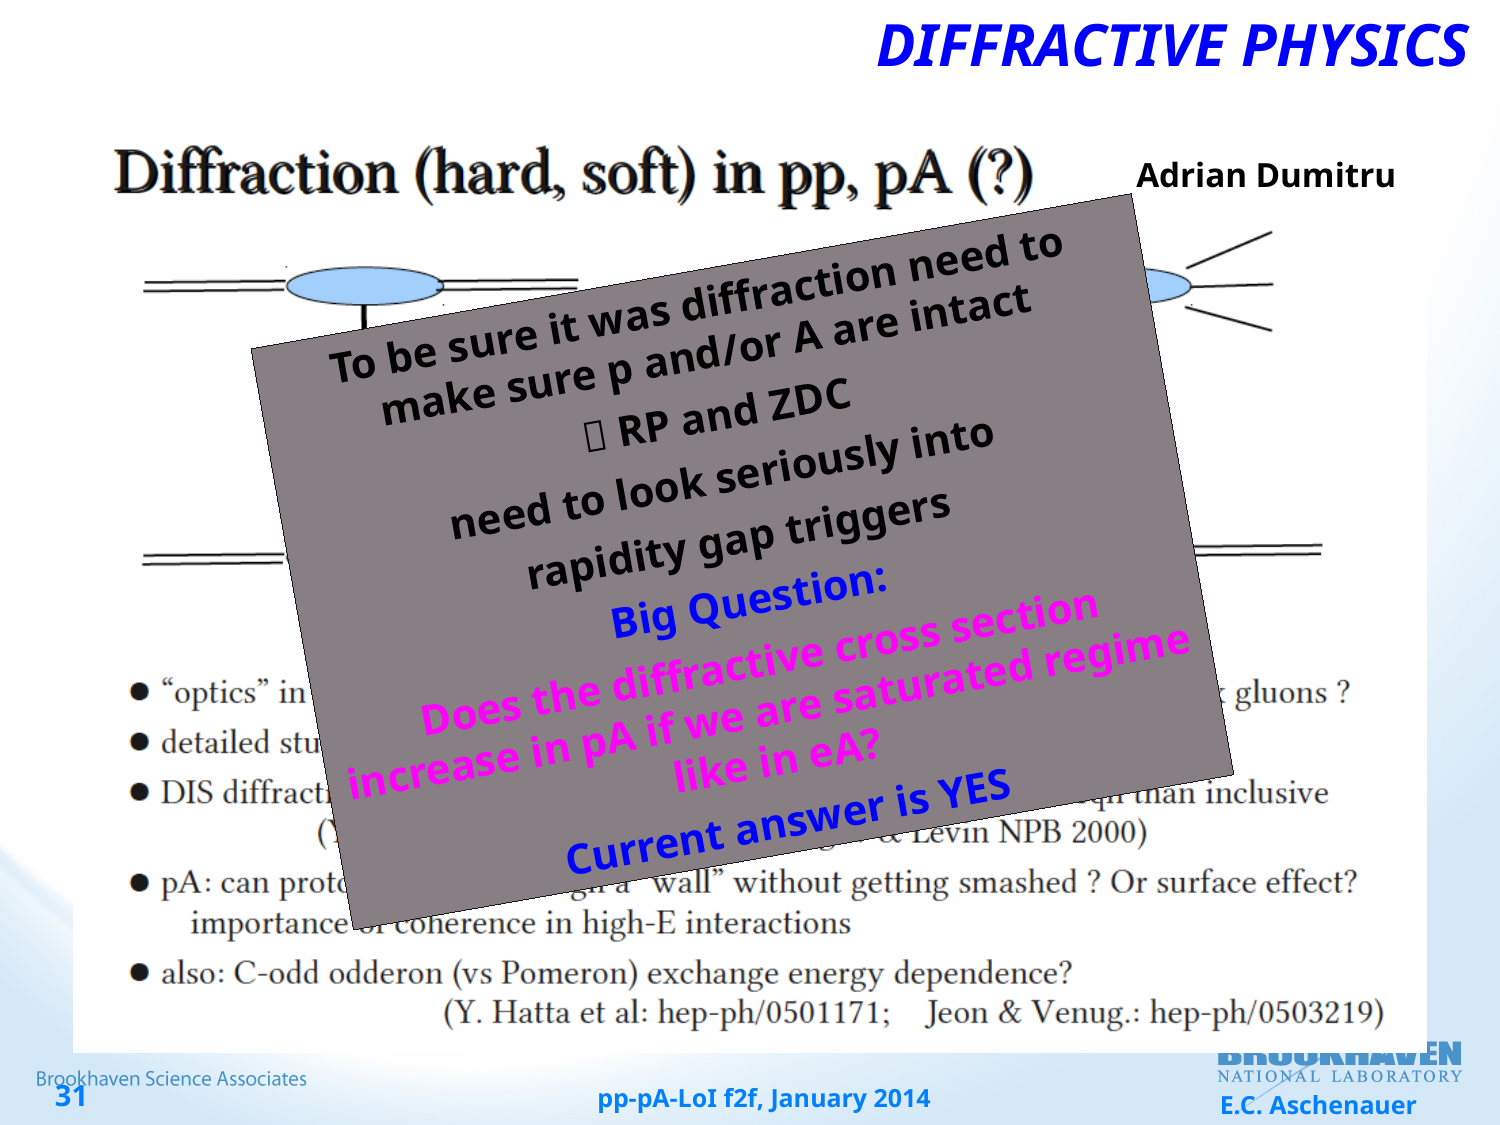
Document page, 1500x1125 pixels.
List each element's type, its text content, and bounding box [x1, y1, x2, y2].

footer pp-pA-LoI f2f, January 2014 [449, 1063, 1080, 1125]
title Diffractive Physics [124, 0, 1500, 101]
slide_number 31 [3, 1064, 104, 1125]
slide_number E.C. Aschenauer [1204, 1063, 1481, 1125]
picture [0, 1, 1500, 1125]
